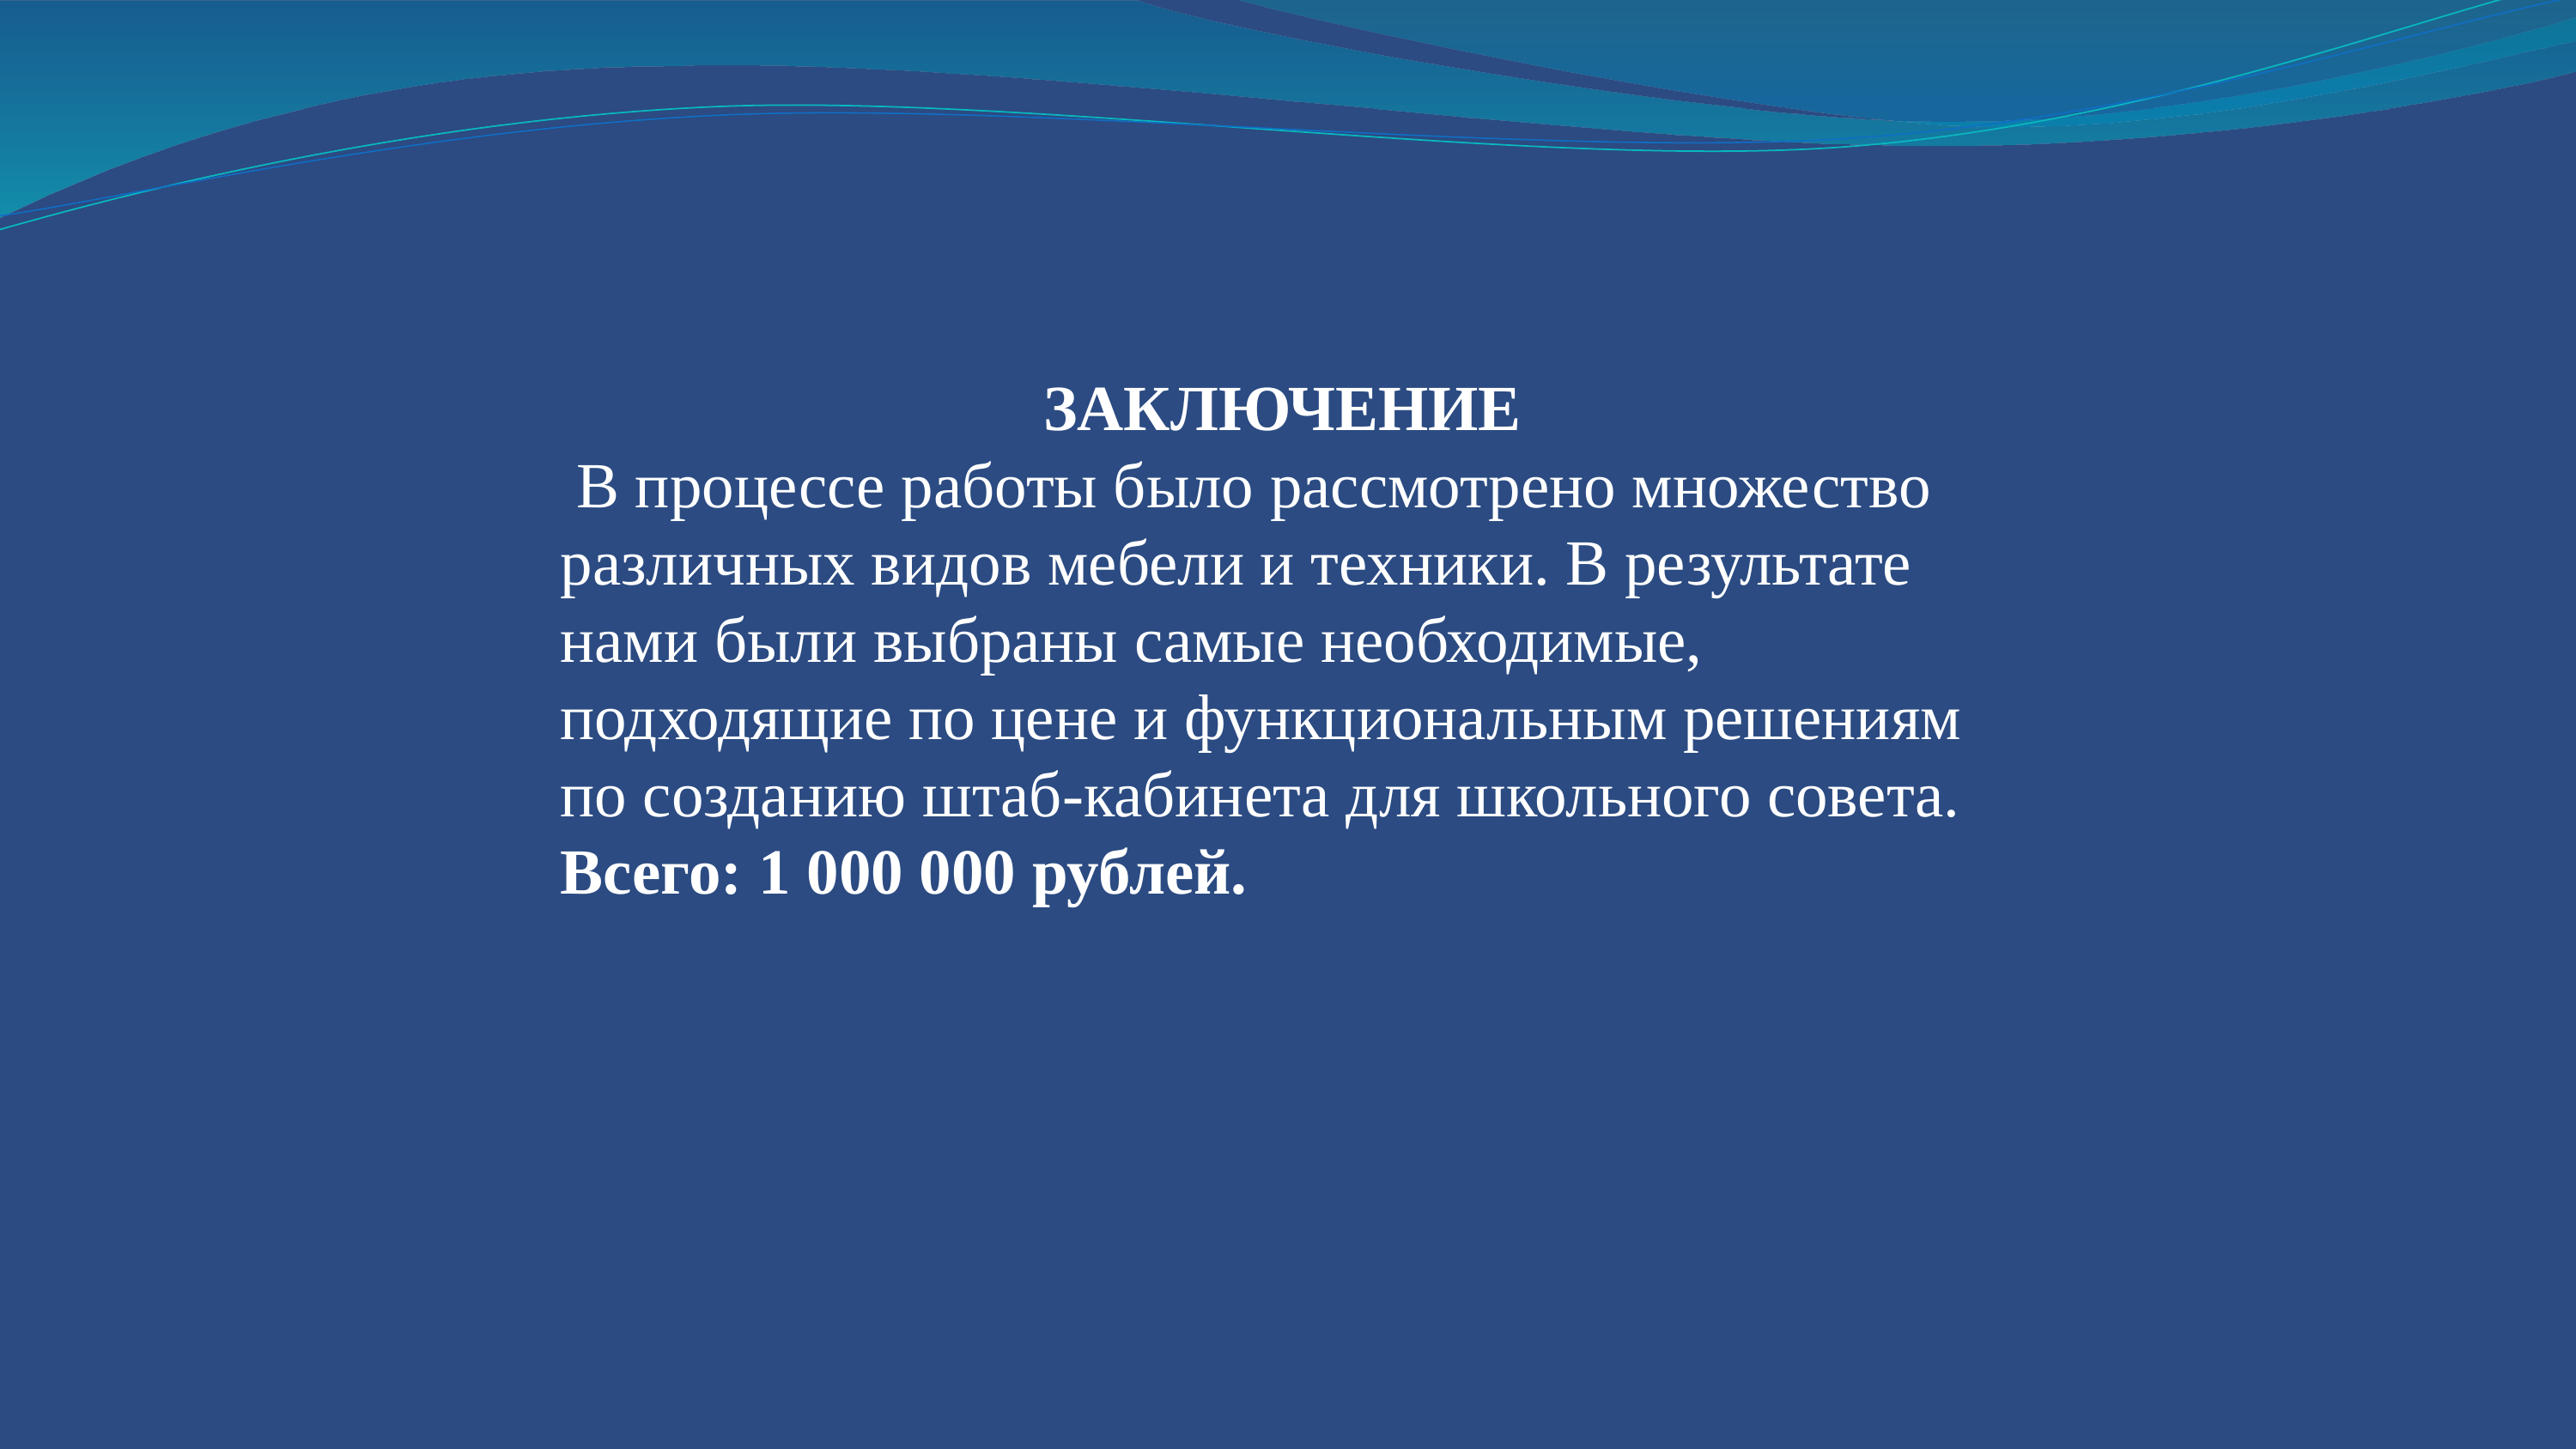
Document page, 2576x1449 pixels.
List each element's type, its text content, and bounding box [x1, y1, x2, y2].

text_box ЗАКЛЮЧЕНИЕ В процессе работы было рассмотрено множество различных видов мебели и техники. В результате нами были выбраны самые необходимые, подходящие по цене и функциональным решениям по созданию штаб-кабинета для школьного совета. Всего: 1 000 000 рублей. [547, 359, 1996, 913]
